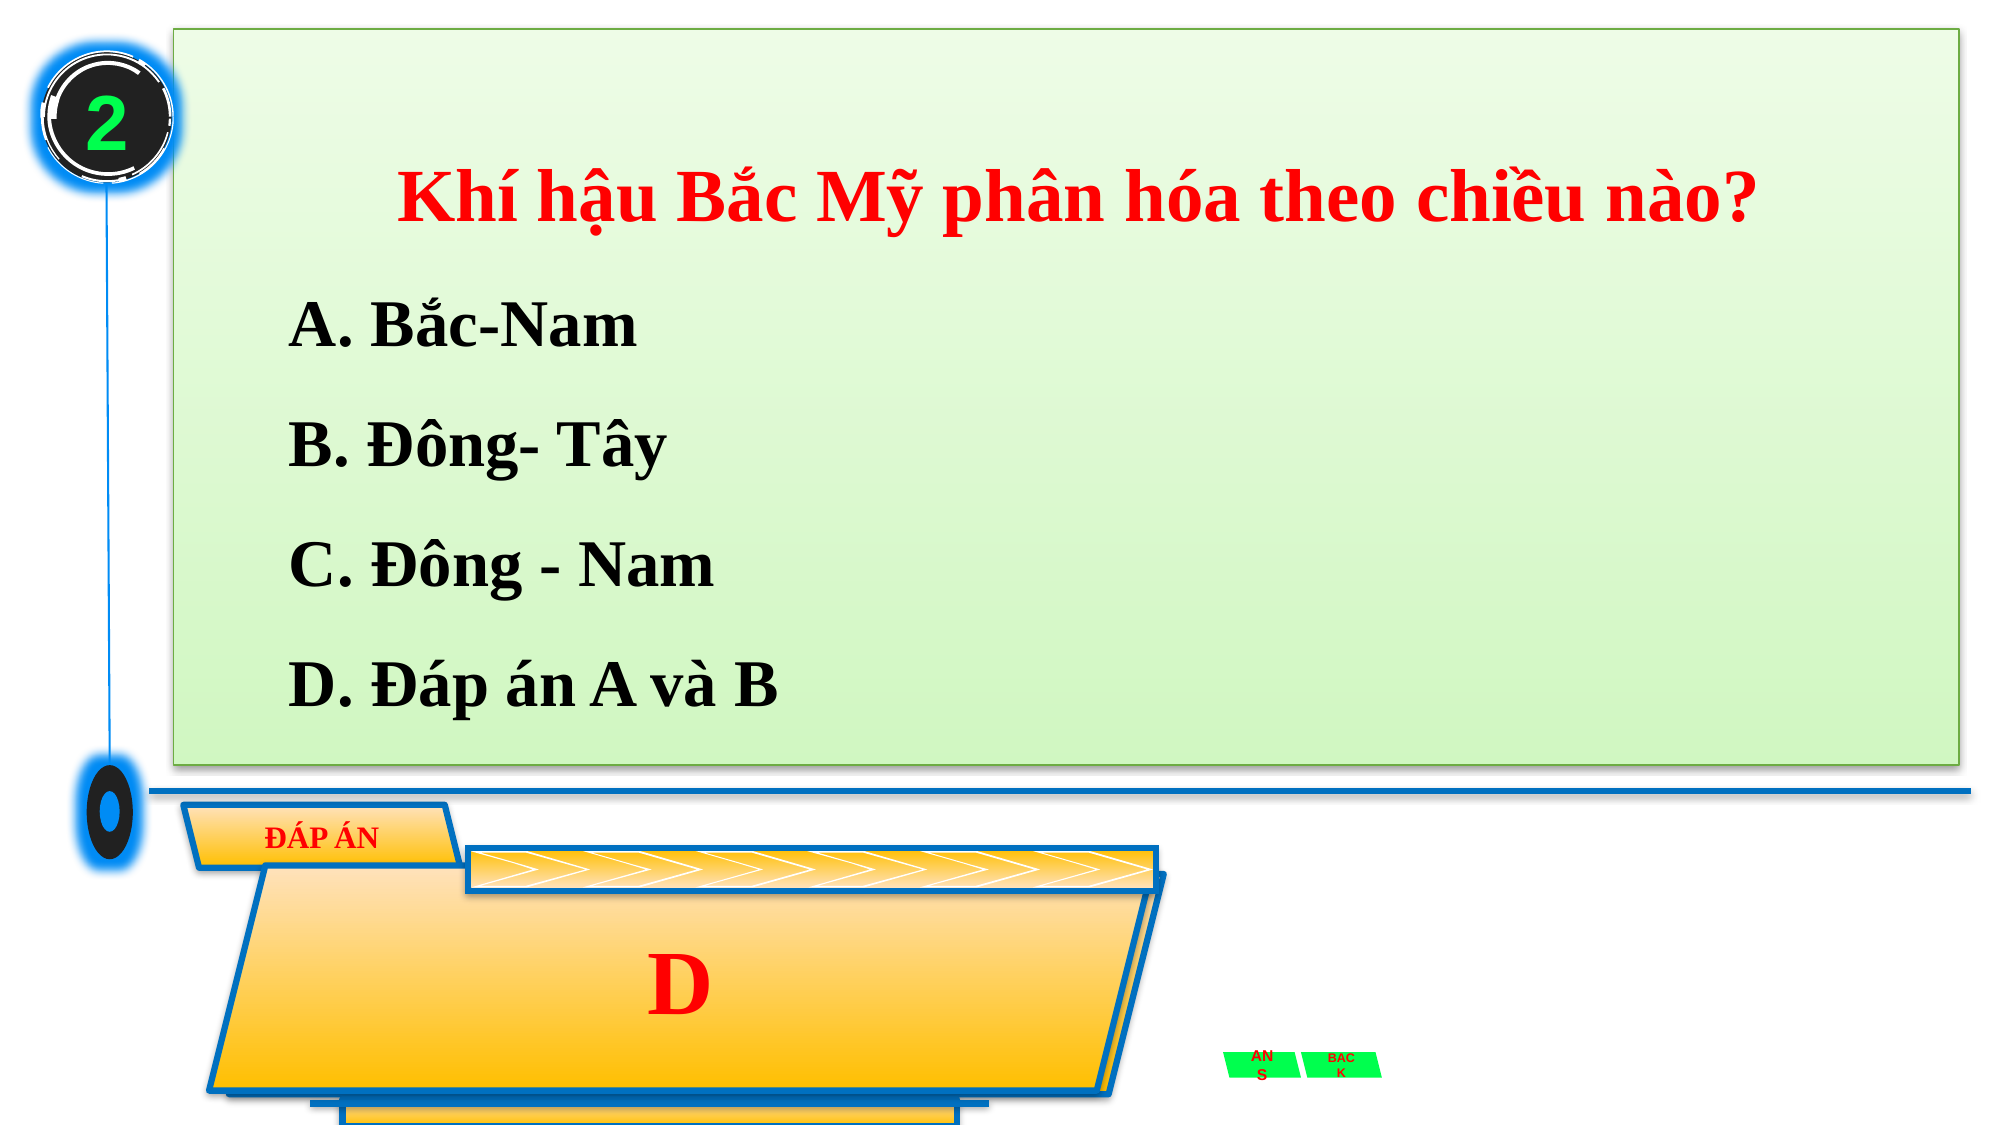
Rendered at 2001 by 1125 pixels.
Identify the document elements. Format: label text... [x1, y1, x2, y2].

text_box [40, 50, 174, 184]
text_box Khí hậu Bắc Mỹ phân hóa theo chiều nào? A. Bắc-Nam B. Đông- Tây C. Đông - Nam D. Đáp án A và B [173, 28, 1960, 766]
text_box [86, 191, 134, 860]
picture [174, 88, 178, 147]
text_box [149, 790, 1971, 1125]
